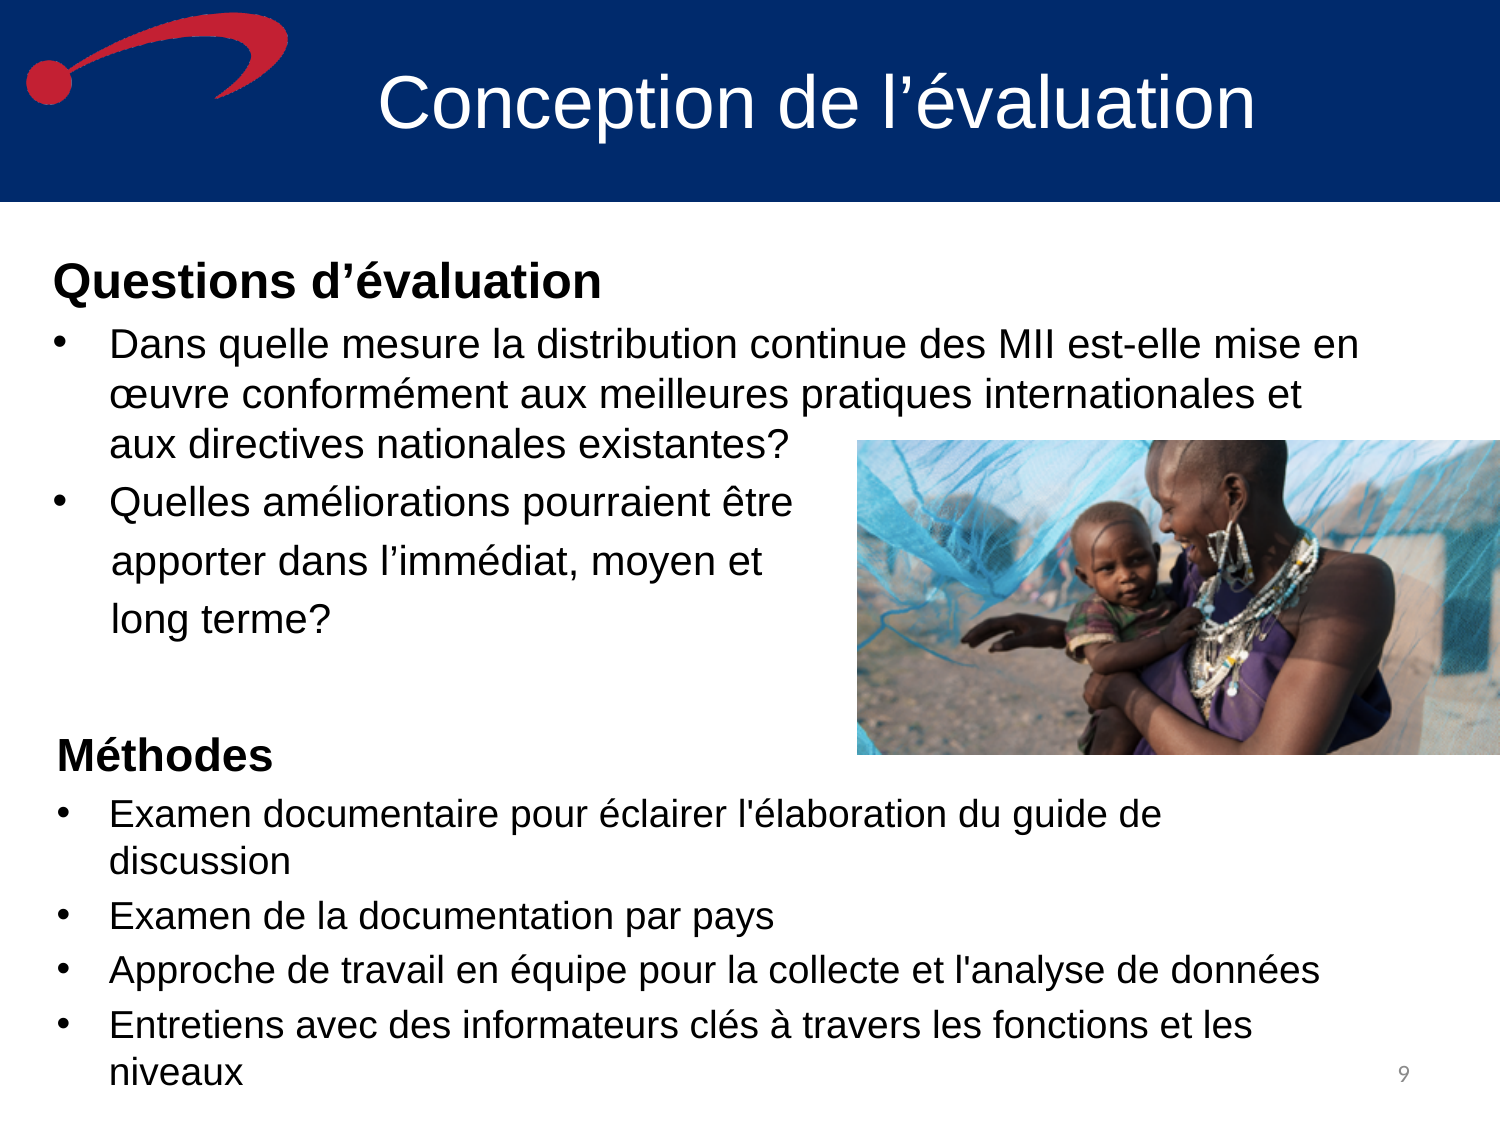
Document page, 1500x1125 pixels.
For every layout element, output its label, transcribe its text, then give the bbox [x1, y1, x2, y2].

slide_number 9 [1355, 1042, 1425, 1103]
text_box Questions d’évaluation Dans quelle mesure la distribution continue des MII est-elle mise en œuvre conformément aux meilleures pratiques internationales et aux directives nationales existantes? Quelles améliorations pourraient être apporter dans l’immédiat, moyen et long terme? [37, 240, 1388, 754]
picture [26, 12, 288, 105]
picture [857, 440, 1500, 756]
title Conception de l’évaluation [362, 4, 1449, 192]
text_box Méthodes Examen documentaire pour éclairer l'élaboration du guide de discussion Examen de la documentation par pays Approche de travail en équipe pour la collecte et l'analyse de données Entretiens avec des informateurs clés à travers les fonctions et les niveaux [41, 717, 1355, 1122]
